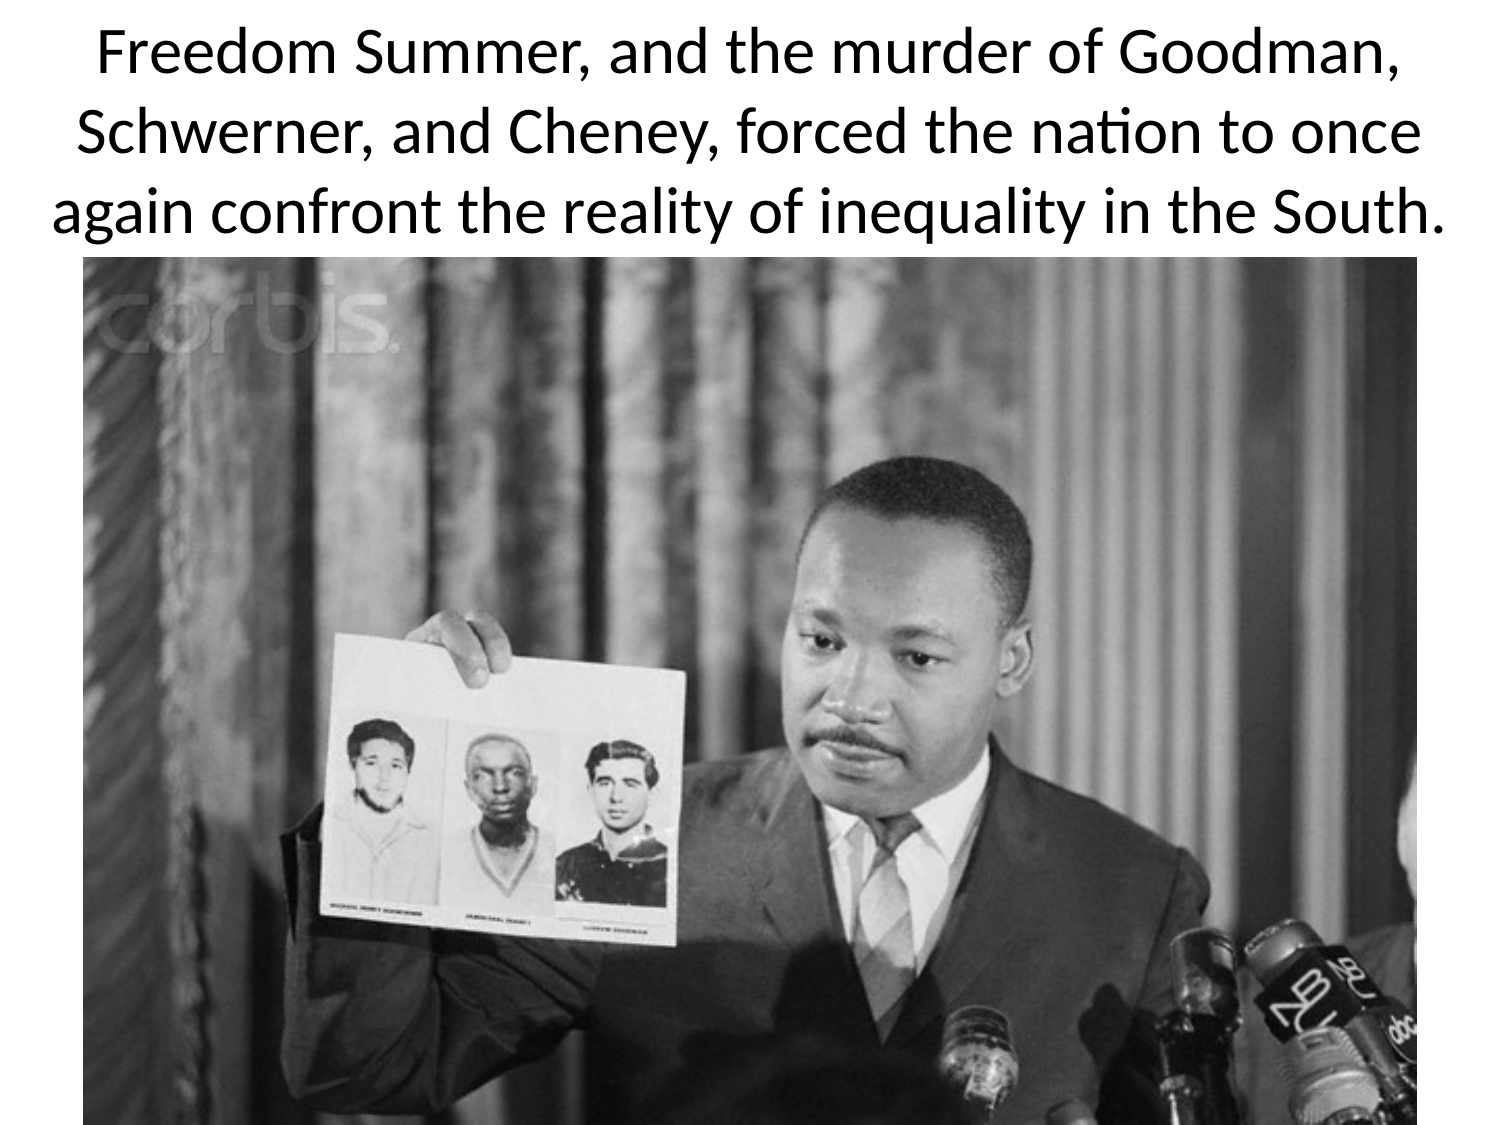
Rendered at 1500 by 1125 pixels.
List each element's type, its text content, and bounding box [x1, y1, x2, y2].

text_box Freedom Summer, and the murder of Goodman, Schwerner, and Cheney, forced the nation to once again confront the reality of inequality in the South. [0, 0, 1500, 255]
picture [83, 257, 1417, 1125]
